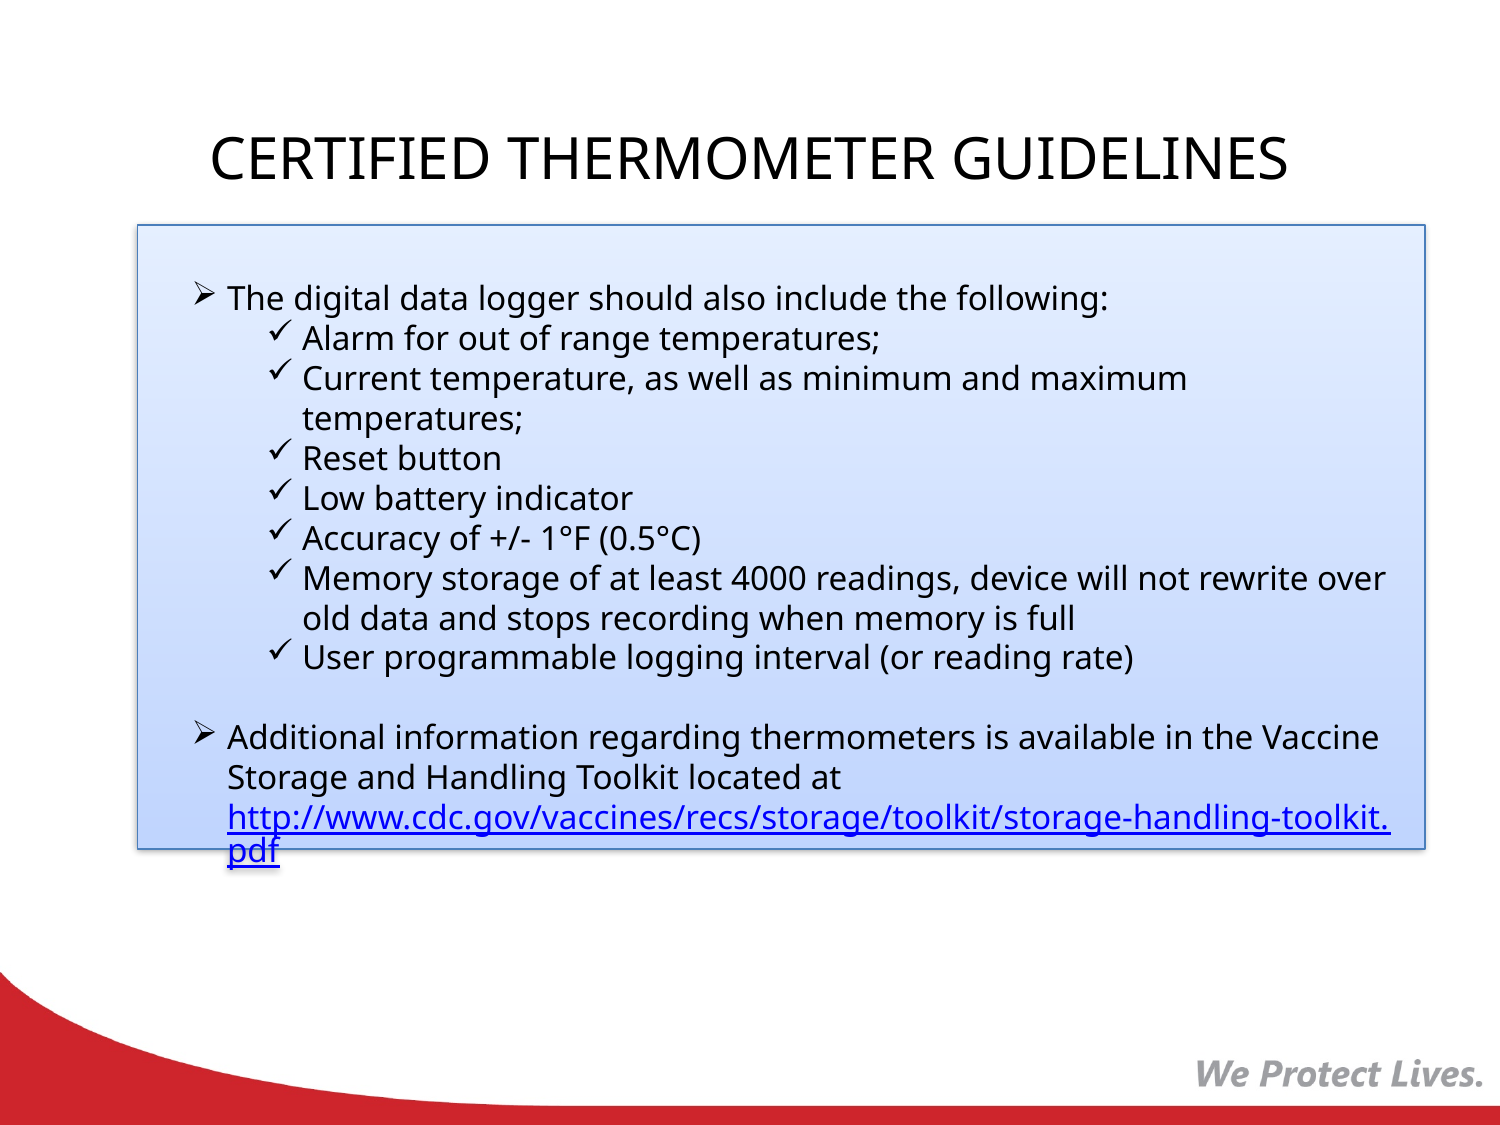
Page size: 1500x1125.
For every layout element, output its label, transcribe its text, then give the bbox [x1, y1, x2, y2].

title CERTIFIED THERMOMETER GUIDELINES [24, 75, 1475, 238]
text_box The digital data logger should also include the following: Alarm for out of range temperatures; Current temperature, as well as minimum and maximum temperatures; Reset button Low battery indicator Accuracy of +/- 1°F (0.5°C) Memory storage of at least 4000 readings, device will not rewrite over old data and stops recording when memory is full User programmable logging interval (or reading rate) Additional information regarding thermometers is available in the Vaccine Storage and Handling Toolkit located at http://www.cdc.gov/vaccines/recs/storage/toolkit/storage-handling-toolkit.pdf [137, 224, 1426, 850]
picture [0, 0, 1500, 1125]
